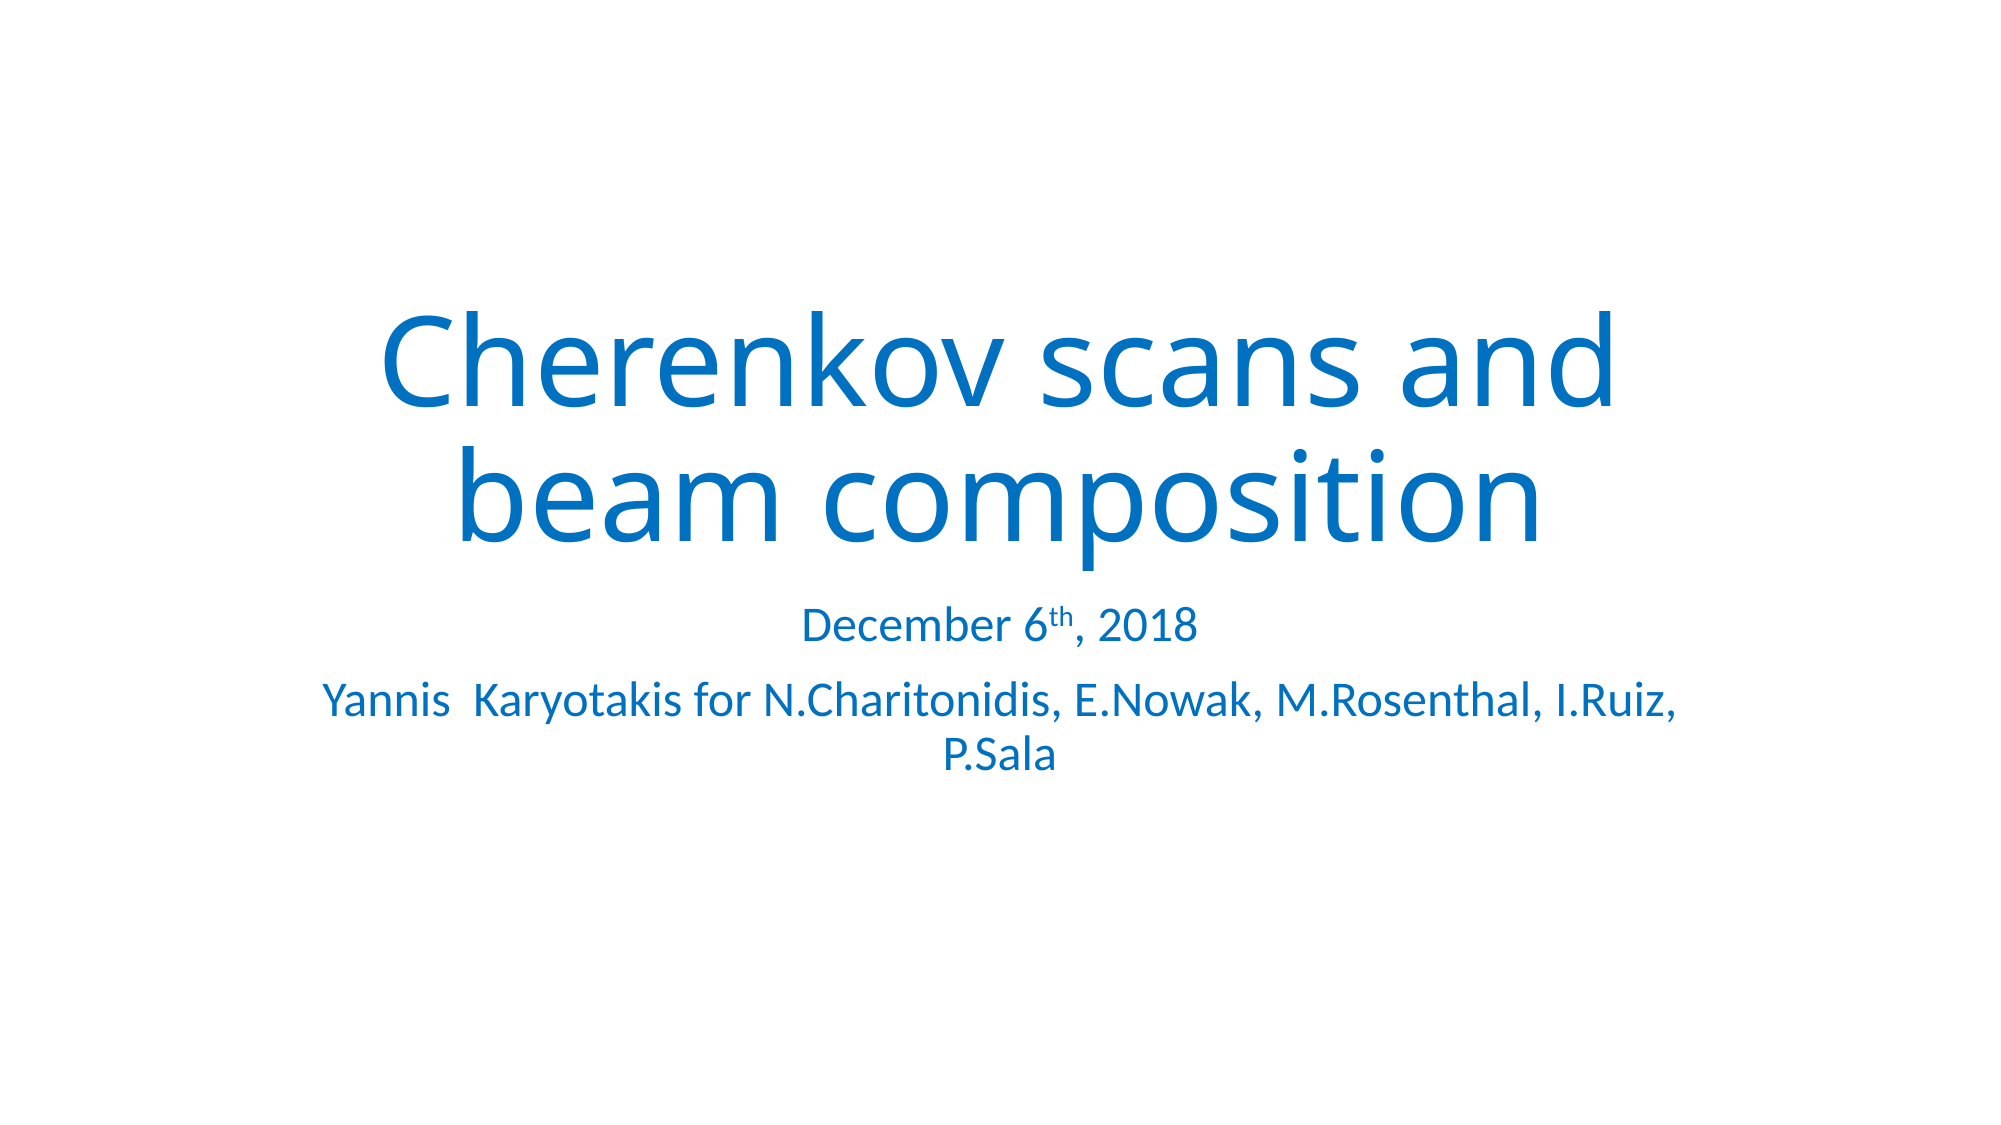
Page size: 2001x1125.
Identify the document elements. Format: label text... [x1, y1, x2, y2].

title Cherenkov scans and beam composition [249, 184, 1750, 576]
subtitle December 6th, 2018 Yannis Karyotakis for N.Charitonidis, E.Nowak, M.Rosenthal, I.Ruiz, P.Sala [249, 590, 1750, 863]
